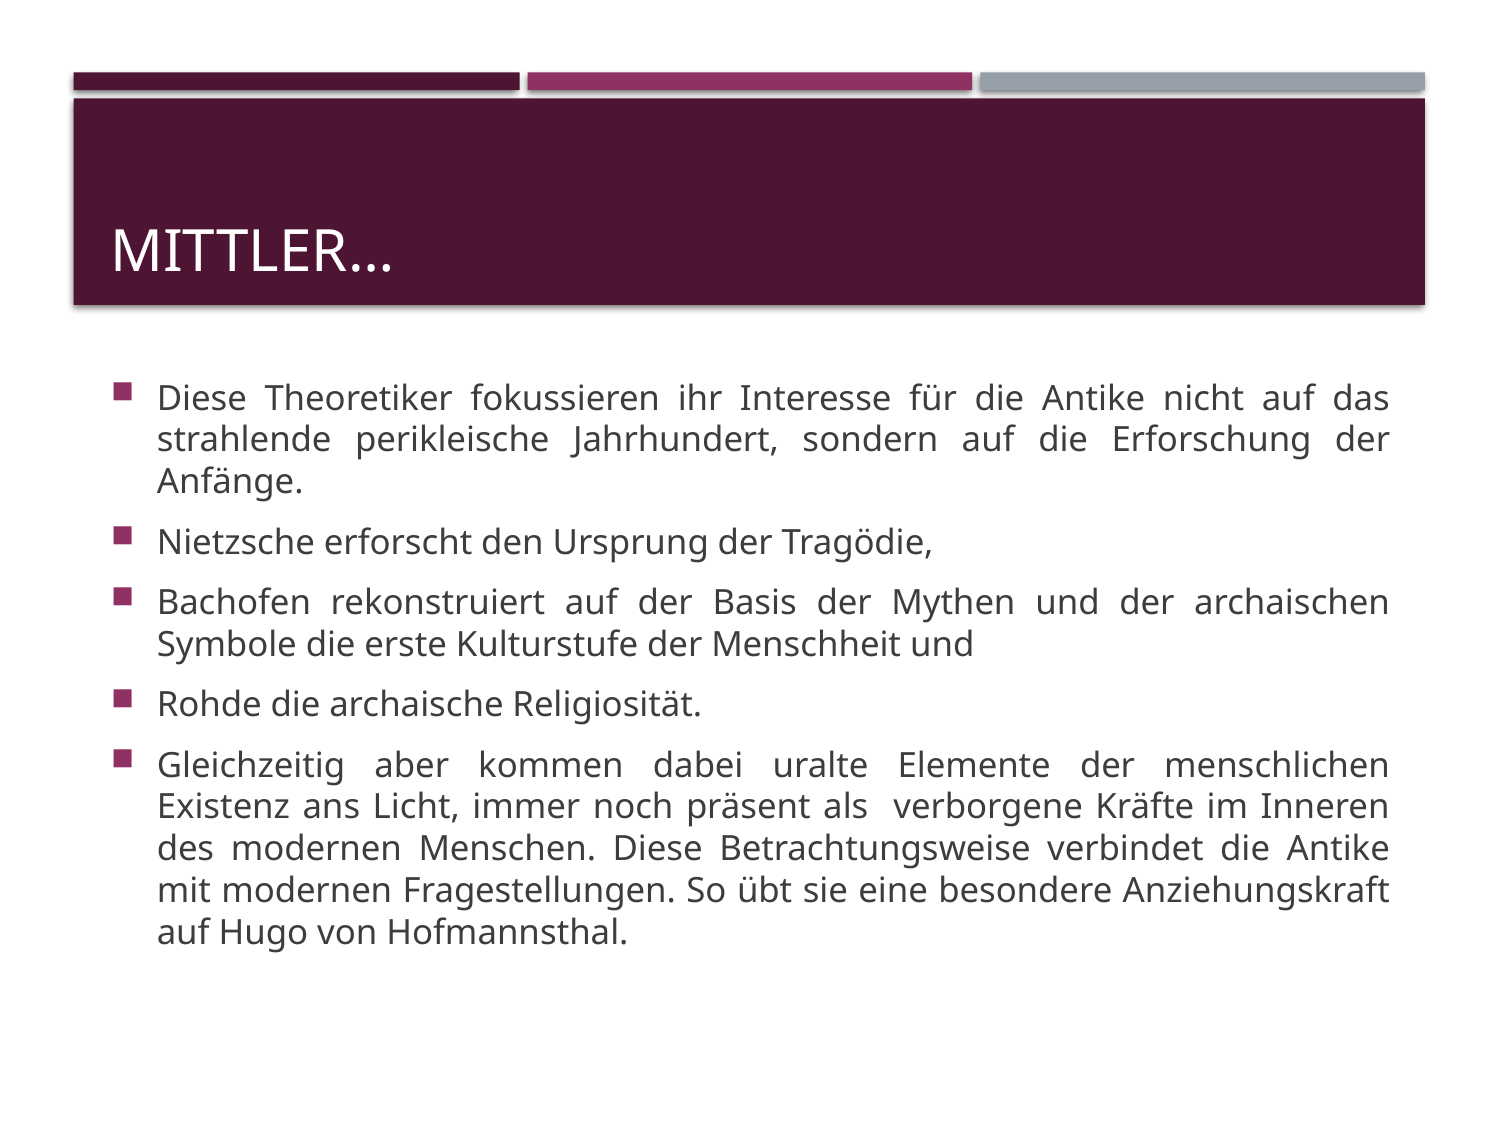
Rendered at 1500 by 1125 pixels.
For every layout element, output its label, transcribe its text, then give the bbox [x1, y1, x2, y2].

list Diese Theoretiker fokussieren ihr Interesse für die Antike nicht auf das strahlende perikleische Jahrhundert, sondern auf die Erforschung der Anfänge. Nietzsche erforscht den Ursprung der Tragödie, Bachofen rekonstruiert auf der Basis der Mythen und der archaischen Symbole die erste Kulturstufe der Menschheit und Rohde die archaische Religiosität. Gleichzeitig aber kommen dabei uralte Elemente der menschlichen Existenz ans Licht, immer noch präsent als verborgene Kräfte im Inneren des modernen Menschen. Diese Betrachtungsweise verbindet die Antike mit modernen Fragestellungen. So übt sie eine besondere Anziehungskraft auf Hugo von Hofmannsthal. [95, 365, 1406, 962]
title Mittler… [95, 112, 1406, 291]
